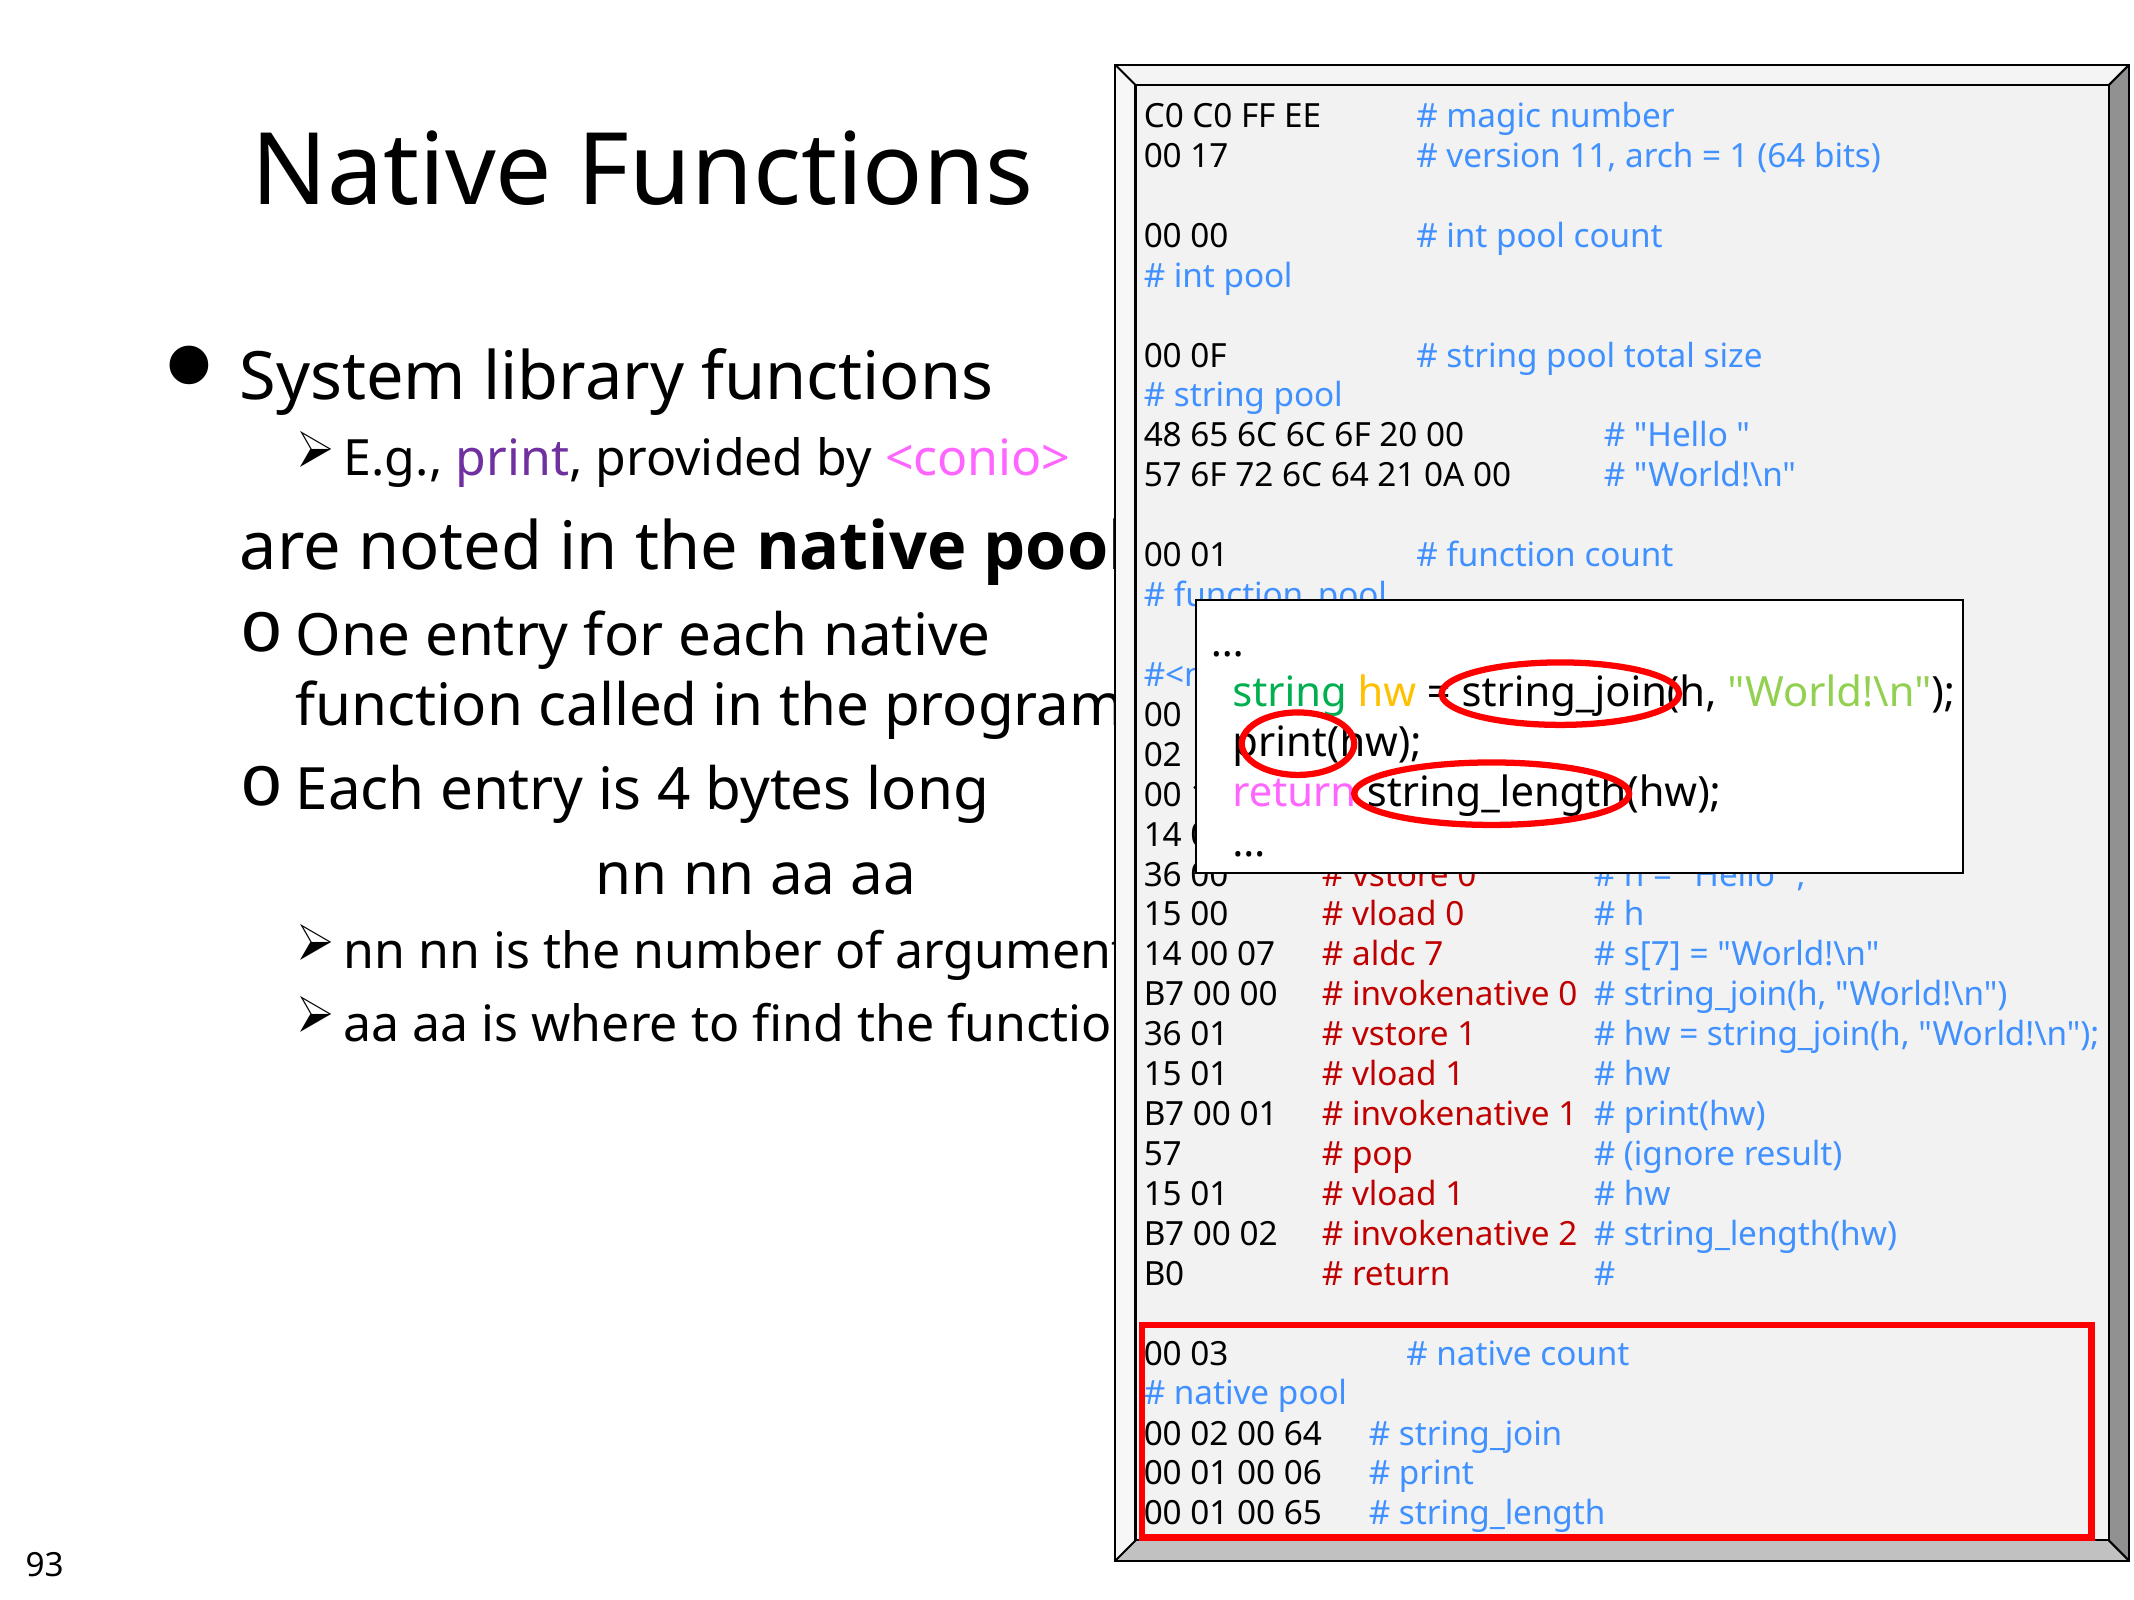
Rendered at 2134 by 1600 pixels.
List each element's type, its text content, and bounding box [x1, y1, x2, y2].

slide_number 92 [16, 1533, 74, 1588]
text_box [1354, 762, 1630, 825]
text_box C0 C0 FF EE # magic number 00 17 # version 11, arch = 1 (64 bits) 00 00 # int pool count # int pool 00 0F # string pool total size # string pool 48 65 6C 6C 6F 20 00 # "Hello " 57 6F 72 6C 64 21 0A 00 # "World!\n" 00 01 # function count # function_pool #<main> 00 # number of arguments = 0 02 # number of local variables = 2 00 1B # code length = 27 bytes 14 00 00 # aldc 0 # s[0] = "Hello " 36 00 # vstore 0 # h = "Hello "; 15 00 # vload 0 # h 14 00 07 # aldc 7 # s[7] = "World!\n" B7 00 00 # invokenative 0 # string_join(h, "World!\n") 36 01 # vstore 1 # hw = string_join(h, "World!\n"); 15 01 # vload 1 # hw B7 00 01 # invokenative 1 # print(hw) 57 # pop # (ignore result) 15 01 # vload 1 # hw B7 00 02 # invokenative 2 # string_length(hw) B0 # return # 00 03 # native count # native pool 00 02 00 64 # string_join 00 01 00 06 # print 00 01 00 65 # string_length [1115, 64, 2130, 1561]
list System library functions E.g., print, provided by <conio> are noted in the native pool One entry for each native function called in the program Each entry is 4 bytes long nn nn aa aa nn nn is the number of arguments aa aa is where to find the function [155, 324, 1115, 1457]
text_box … string hw = string_join(h, "World!\n"); print(hw); return string_length(hw); … [1195, 599, 1964, 874]
text_box [1241, 712, 1355, 775]
title Native Functions [155, 41, 1130, 289]
text_box [1441, 662, 1680, 725]
text_box [1141, 1324, 2092, 1538]
